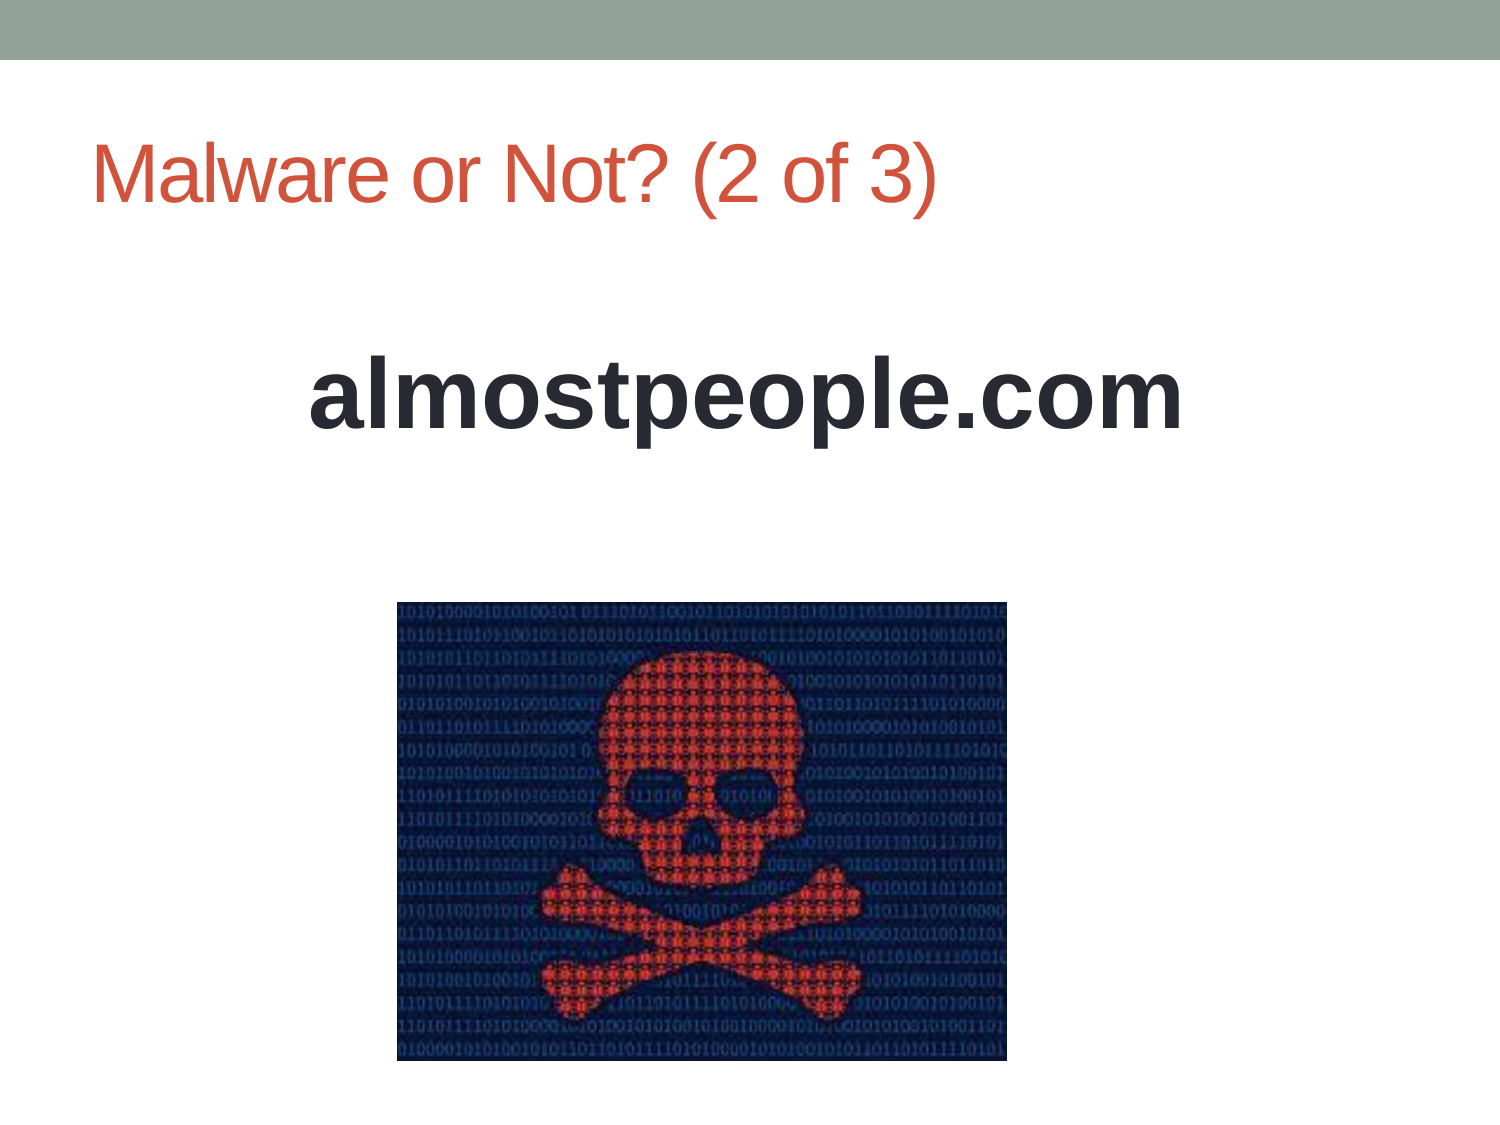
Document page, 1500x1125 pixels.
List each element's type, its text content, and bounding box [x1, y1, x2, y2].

text_box almostpeople.com [294, 321, 1500, 456]
picture [397, 602, 1007, 1061]
title Malware or Not? (2 of 3) [75, 87, 1425, 250]
